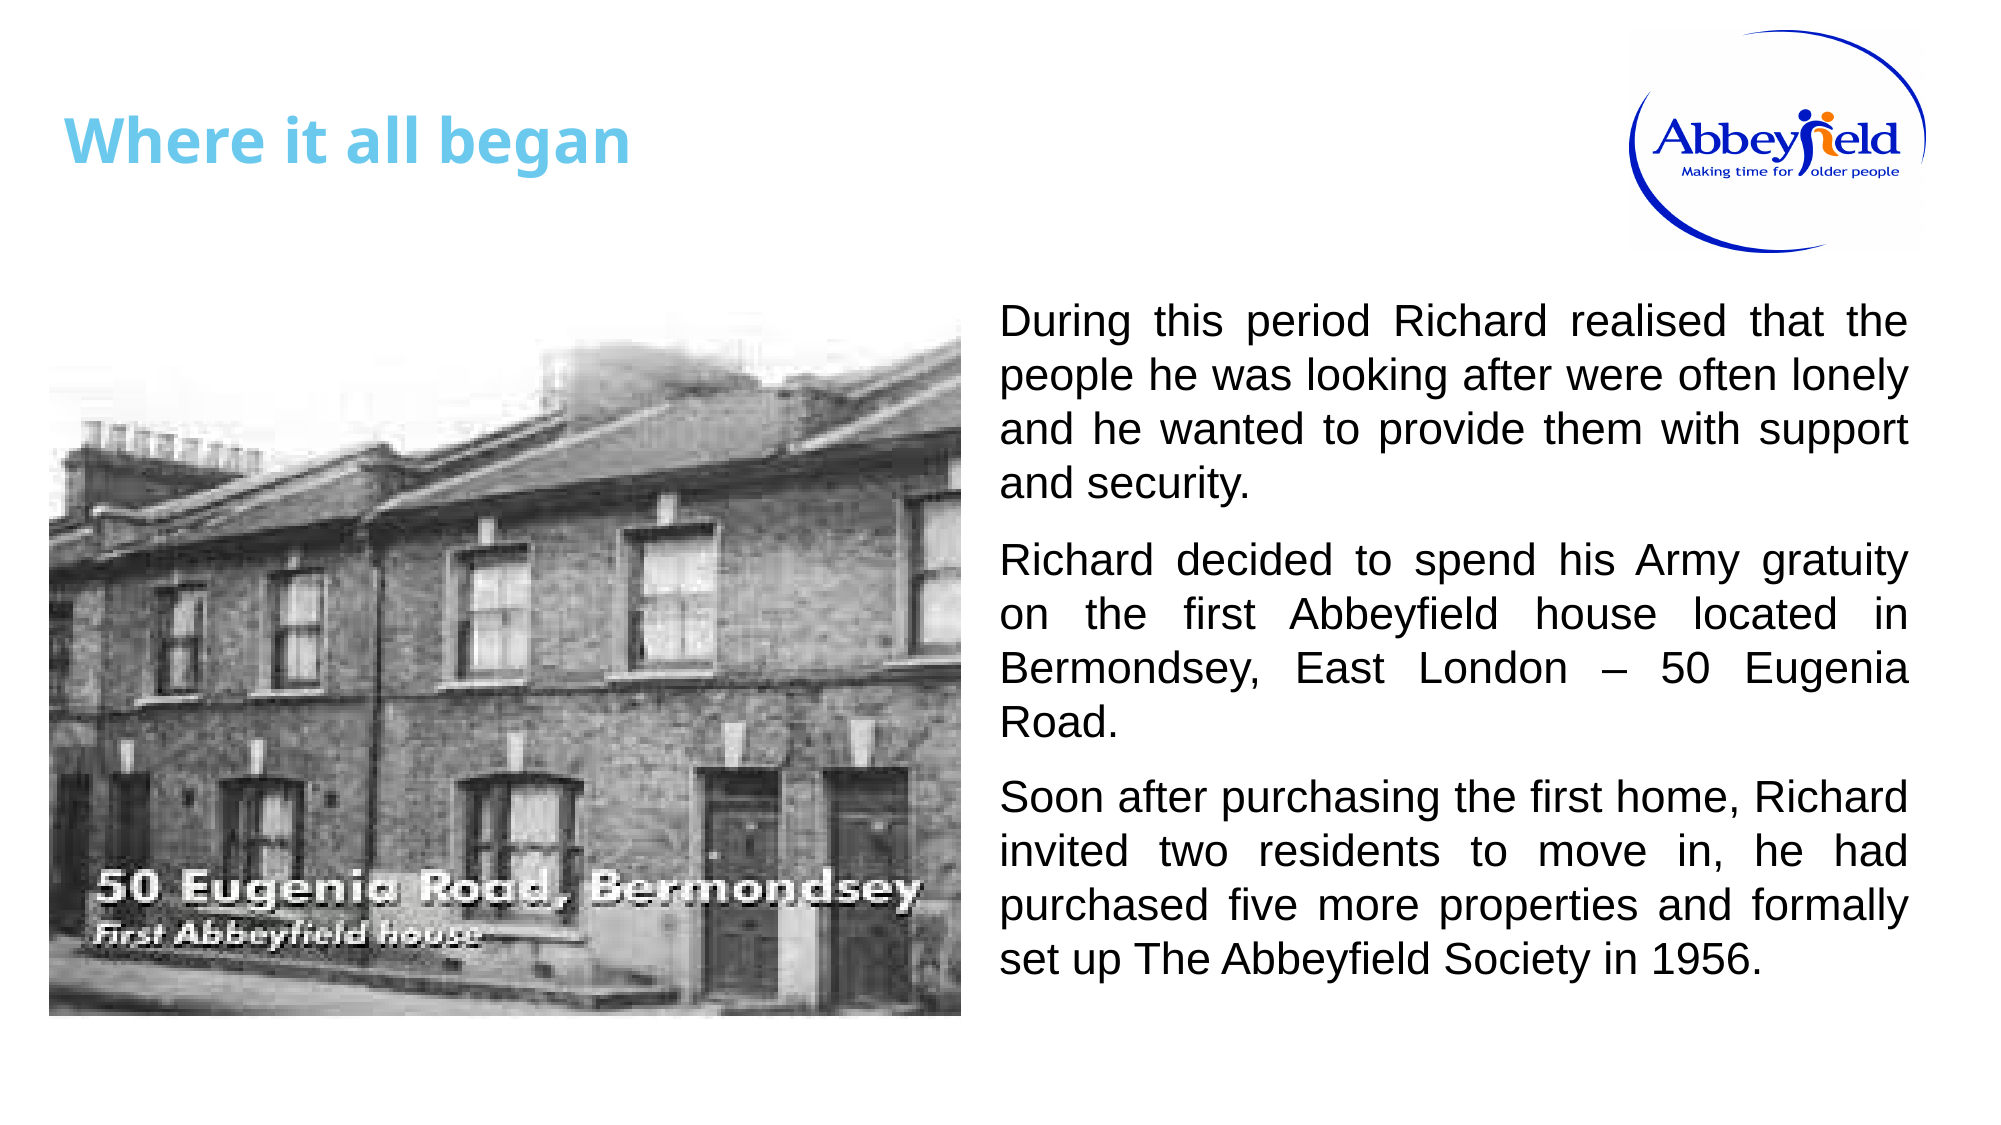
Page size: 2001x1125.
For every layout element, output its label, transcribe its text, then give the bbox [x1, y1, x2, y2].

list During this period Richard realised that the people he was looking after were often lonely and he wanted to provide them with support and security. Richard decided to spend his Army gratuity on the first Abbeyfield house located in Bermondsey, East London – 50 Eugenia Road. Soon after purchasing the first home, Richard invited two residents to move in, he had purchased five more properties and formally set up The Abbeyfield Society in 1956. [984, 262, 1925, 1005]
title Where it all began [49, 45, 1900, 233]
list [48, 285, 962, 1051]
picture [1629, 30, 1926, 253]
